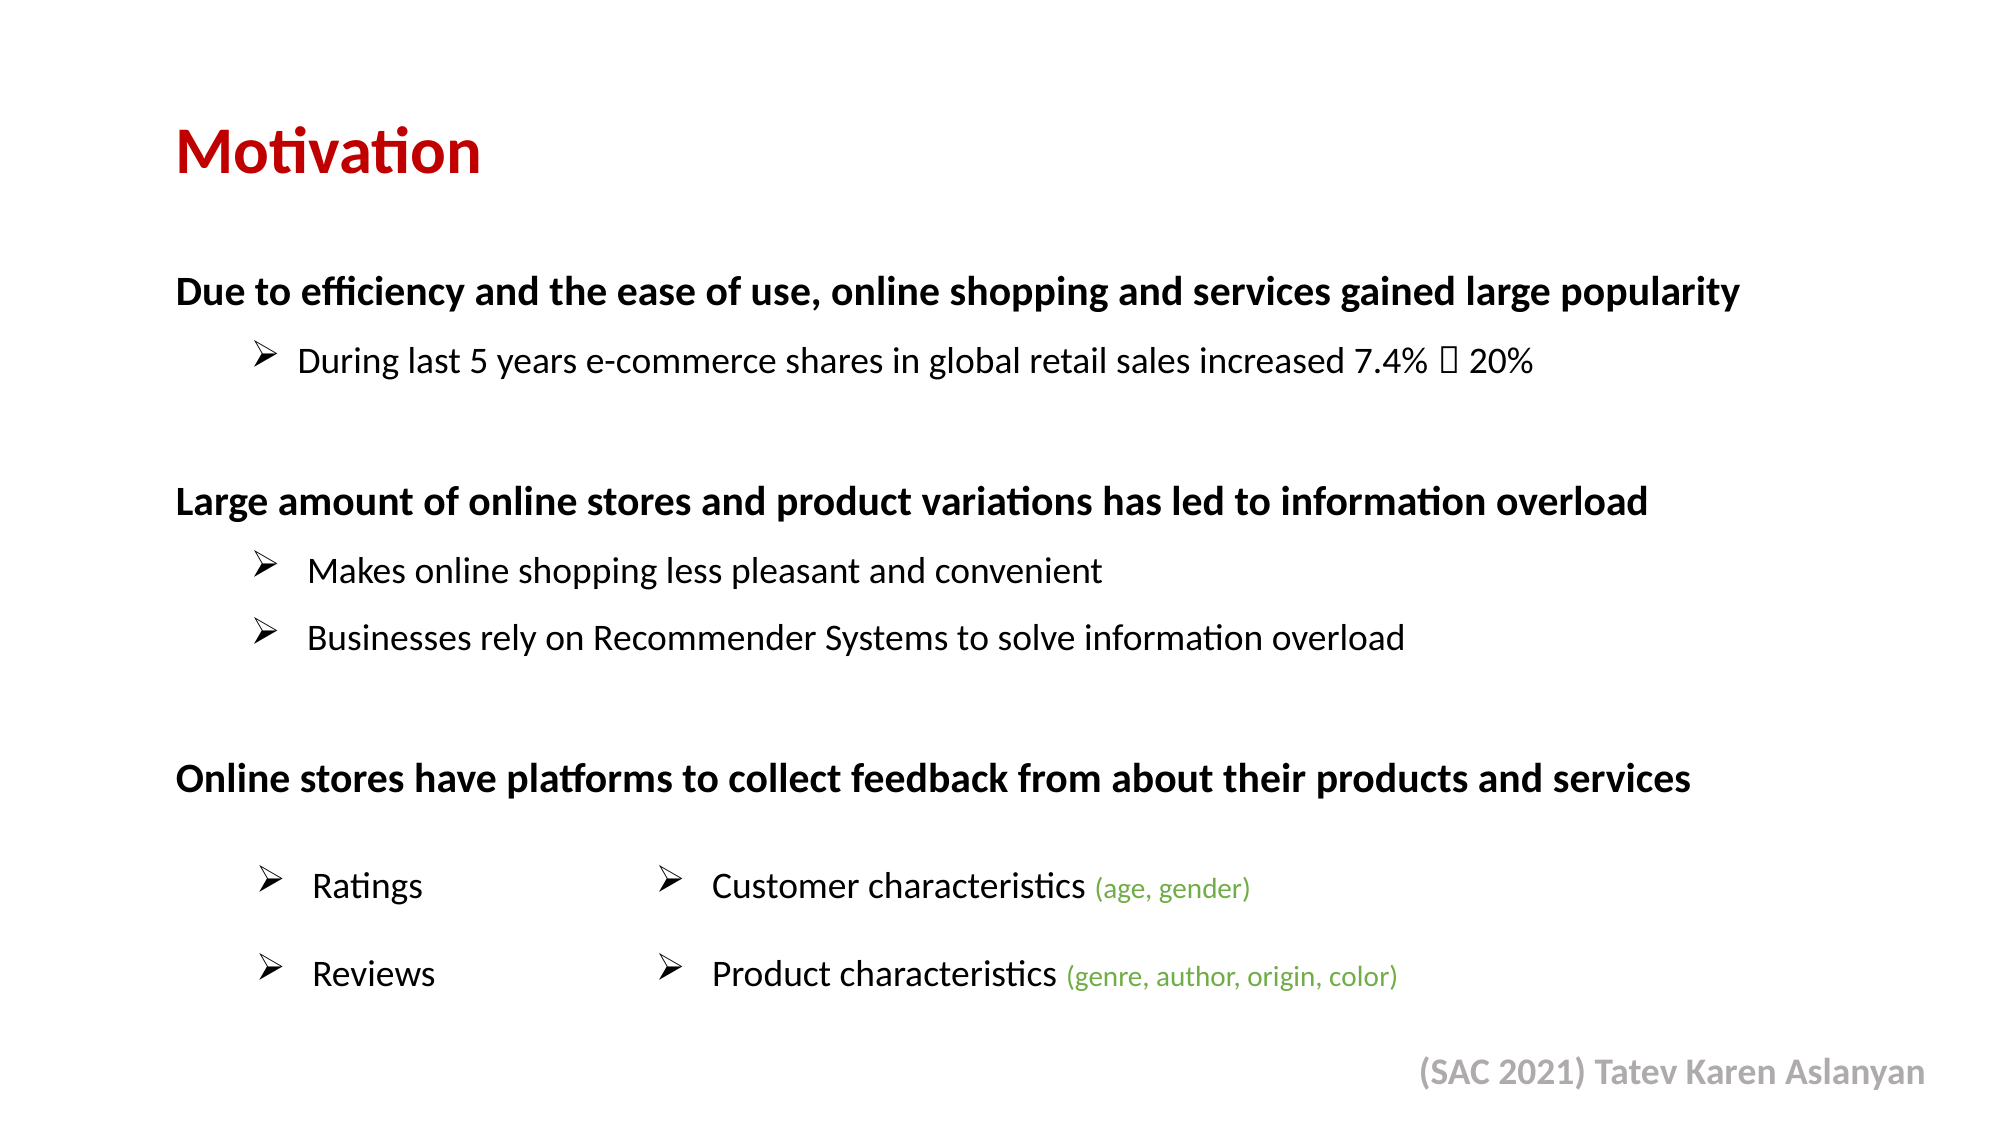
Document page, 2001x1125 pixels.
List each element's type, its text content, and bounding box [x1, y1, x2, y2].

list Ratings Reviews [241, 831, 640, 1125]
text_box Due to efficiency and the ease of use, online shopping and services gained large popularity During last 5 years e-commerce shares in global retail sales increased 7.4%  20% Large amount of online stores and product variations has led to information overload Makes online shopping less pleasant and convenient Businesses rely on Recommender Systems to solve information overload Online stores have platforms to collect feedback from about their products and services [161, 230, 1841, 1003]
text_box (SAC 2021) Tatev Karen Aslanyan [1645, 1039, 1976, 1099]
text_box Motivation [161, 99, 1598, 195]
list Customer characteristics (age, gender) Product characteristics (genre, author, origin, color) [640, 831, 1645, 1125]
